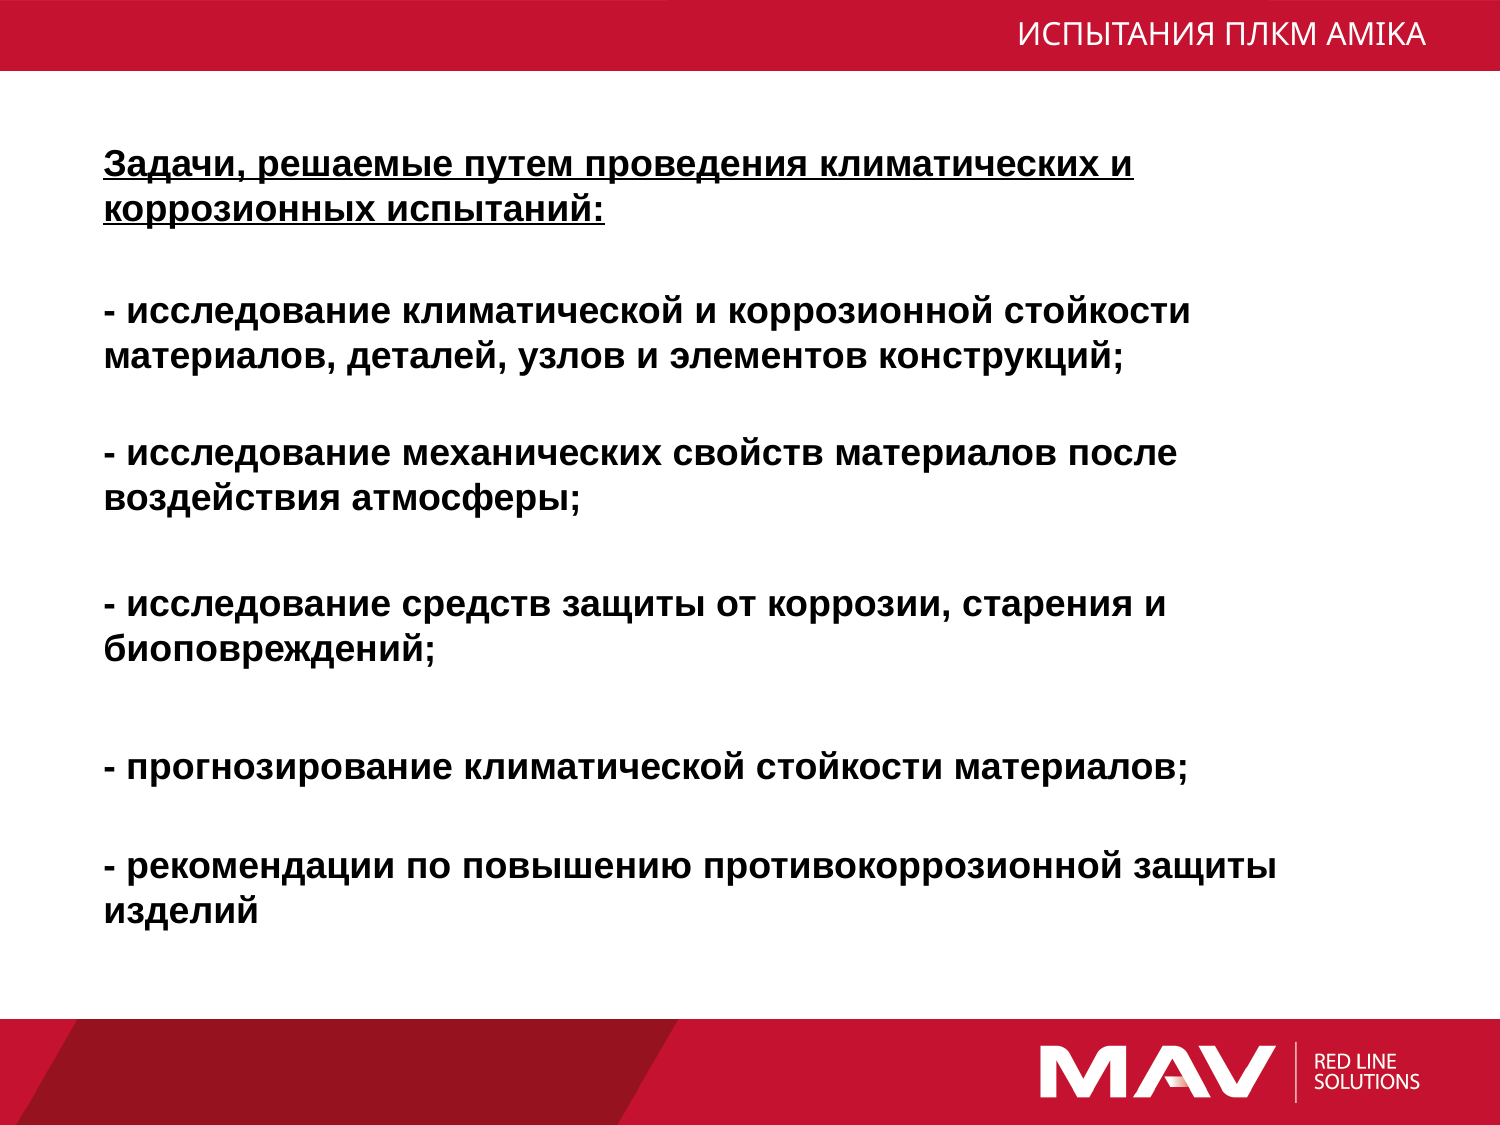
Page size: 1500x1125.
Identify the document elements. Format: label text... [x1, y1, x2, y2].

text_box - рекомендации по повышению противокоррозионной защиты изделий [88, 834, 1424, 939]
text_box - исследование климатической и коррозионной стойкости материалов, деталей, узлов и элементов конструкций; [88, 278, 1424, 384]
picture [0, 1019, 1500, 1125]
text_box Задачи, решаемые путем проведения климатических и коррозионных испытаний: [88, 131, 1424, 237]
text_box - прогнозирование климатической стойкости материалов; [88, 734, 1424, 795]
title ИСПЫТАНИЯ ПЛКМ AMIKA [129, 5, 1441, 59]
picture [0, 0, 1500, 71]
text_box - исследование механических свойств материалов после воздействия атмосферы; [88, 420, 1424, 526]
text_box - исследование средств защиты от коррозии, старения и биоповреждений; [88, 571, 1424, 677]
